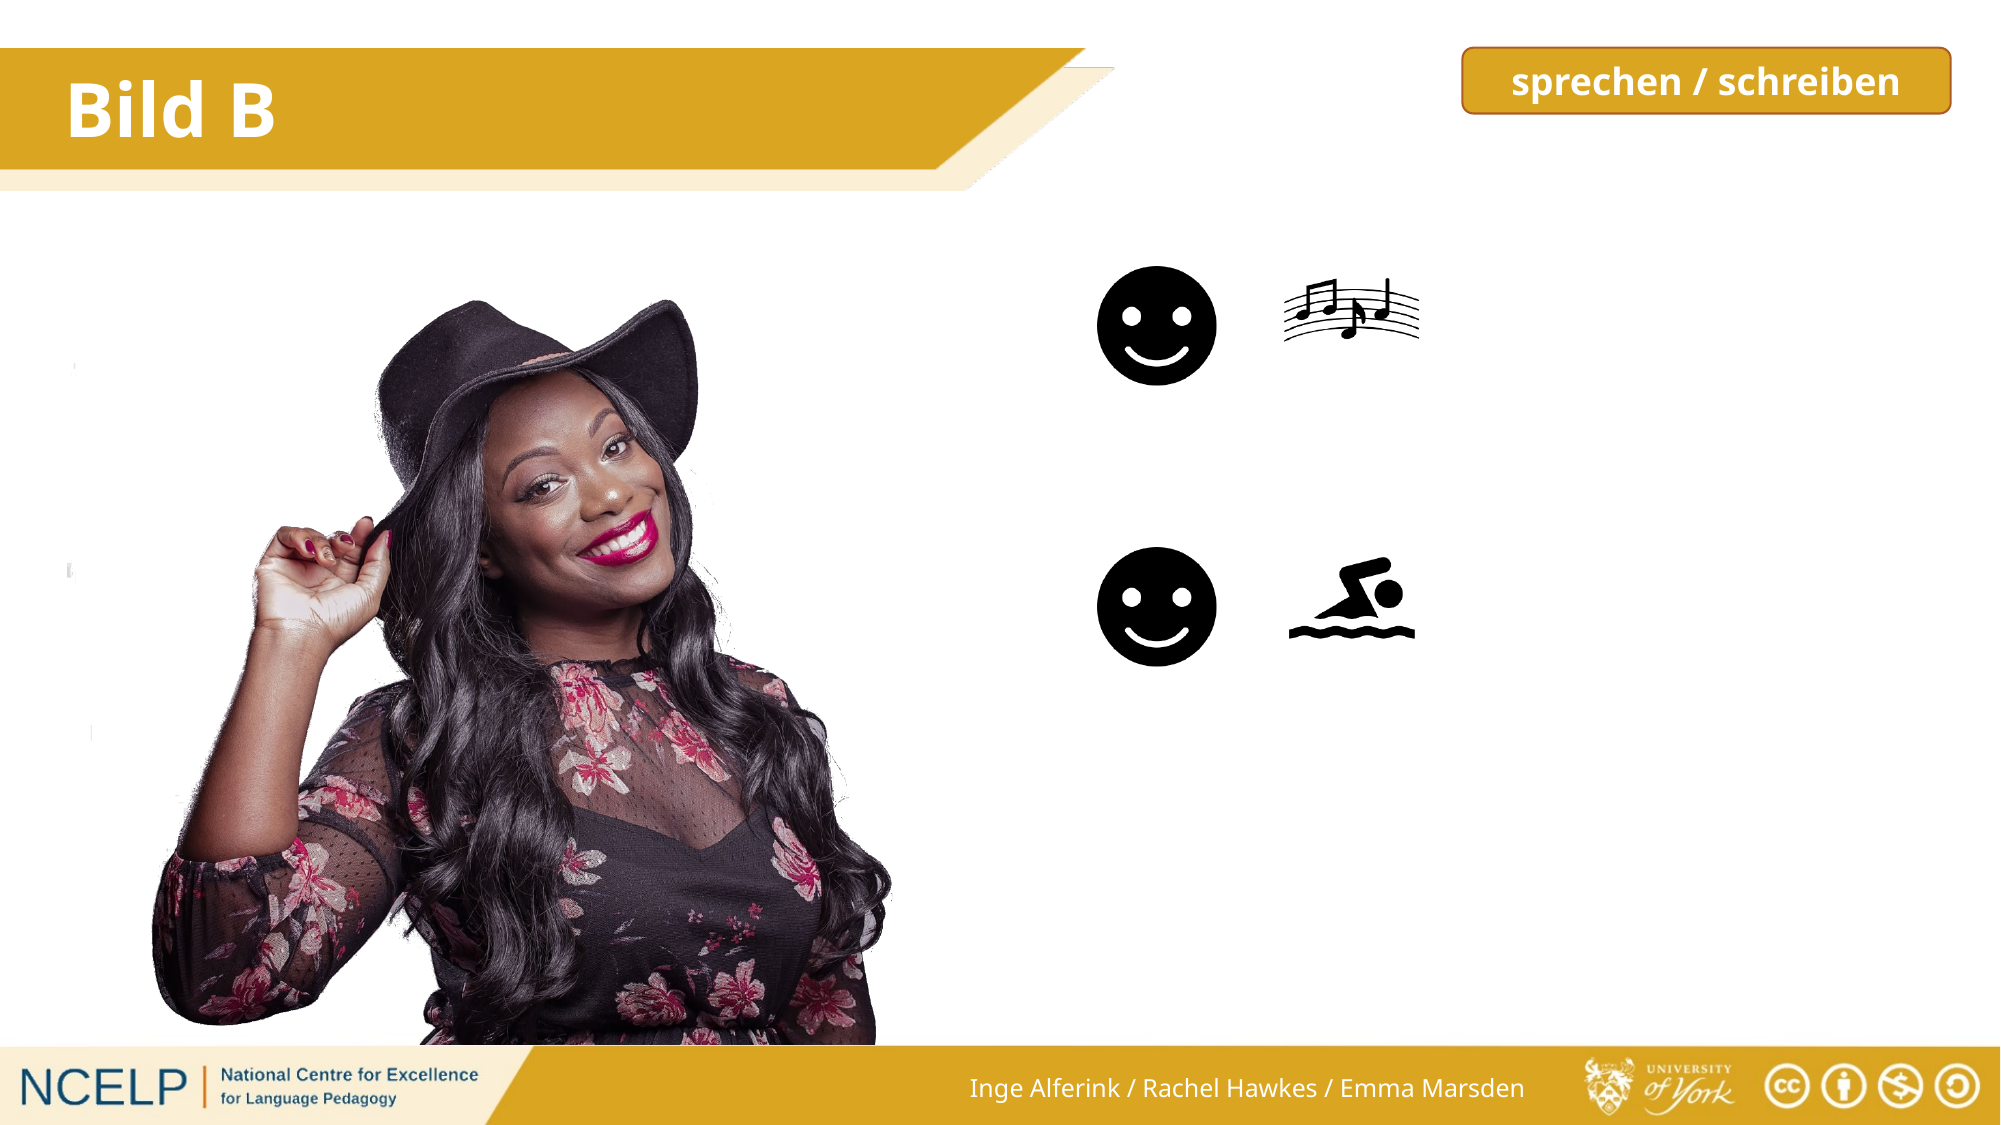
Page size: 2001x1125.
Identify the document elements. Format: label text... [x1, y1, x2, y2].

text_box sprechen / schreiben [1461, 46, 1952, 115]
text_box Inge Alferink / Rachel Hawkes / Emma Marsden [955, 1065, 1678, 1110]
picture [0, 0, 2001, 1125]
